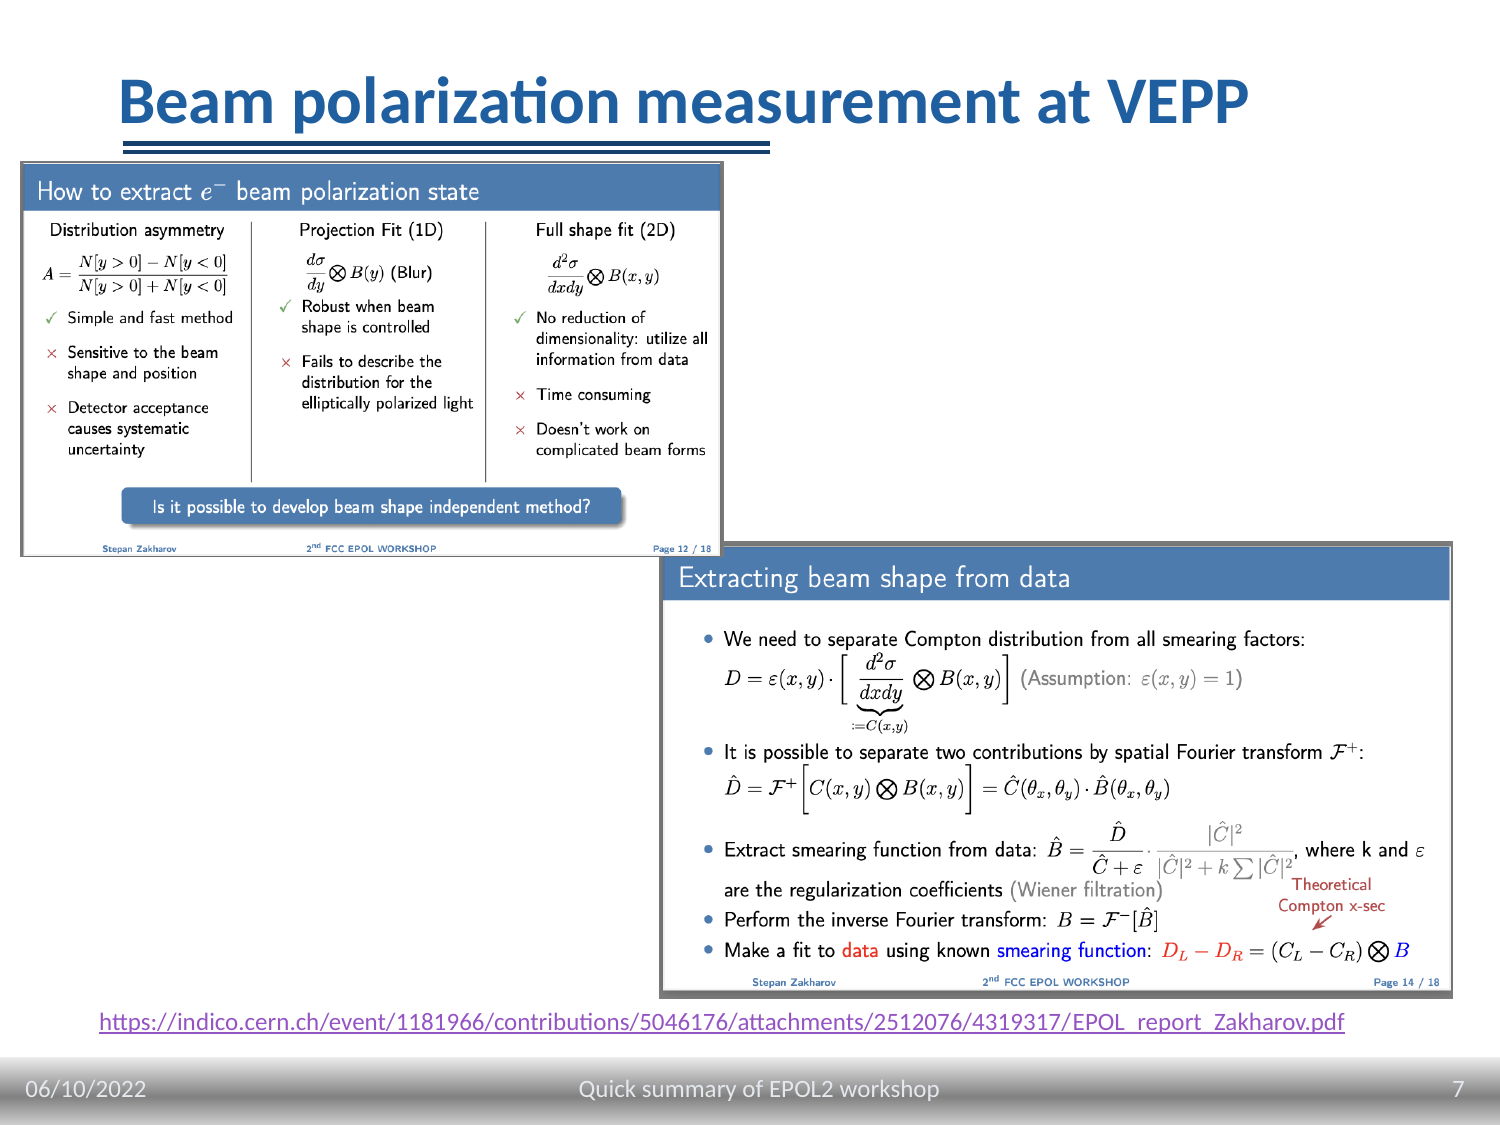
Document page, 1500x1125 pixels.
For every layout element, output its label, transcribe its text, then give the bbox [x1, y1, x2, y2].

slide_number 7 [1313, 1057, 1480, 1118]
picture [20, 161, 1453, 999]
text_box https://indico.cern.ch/event/1181966/contributions/5046176/attachments/2512076/4319317/EPOL_report_Zakharov.pdf [84, 998, 1500, 1044]
footer Quick summary of EPOL2 workshop [288, 1057, 1231, 1118]
title Beam polarization measurement at VEPP [103, 59, 1397, 144]
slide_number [10, 1057, 196, 1118]
